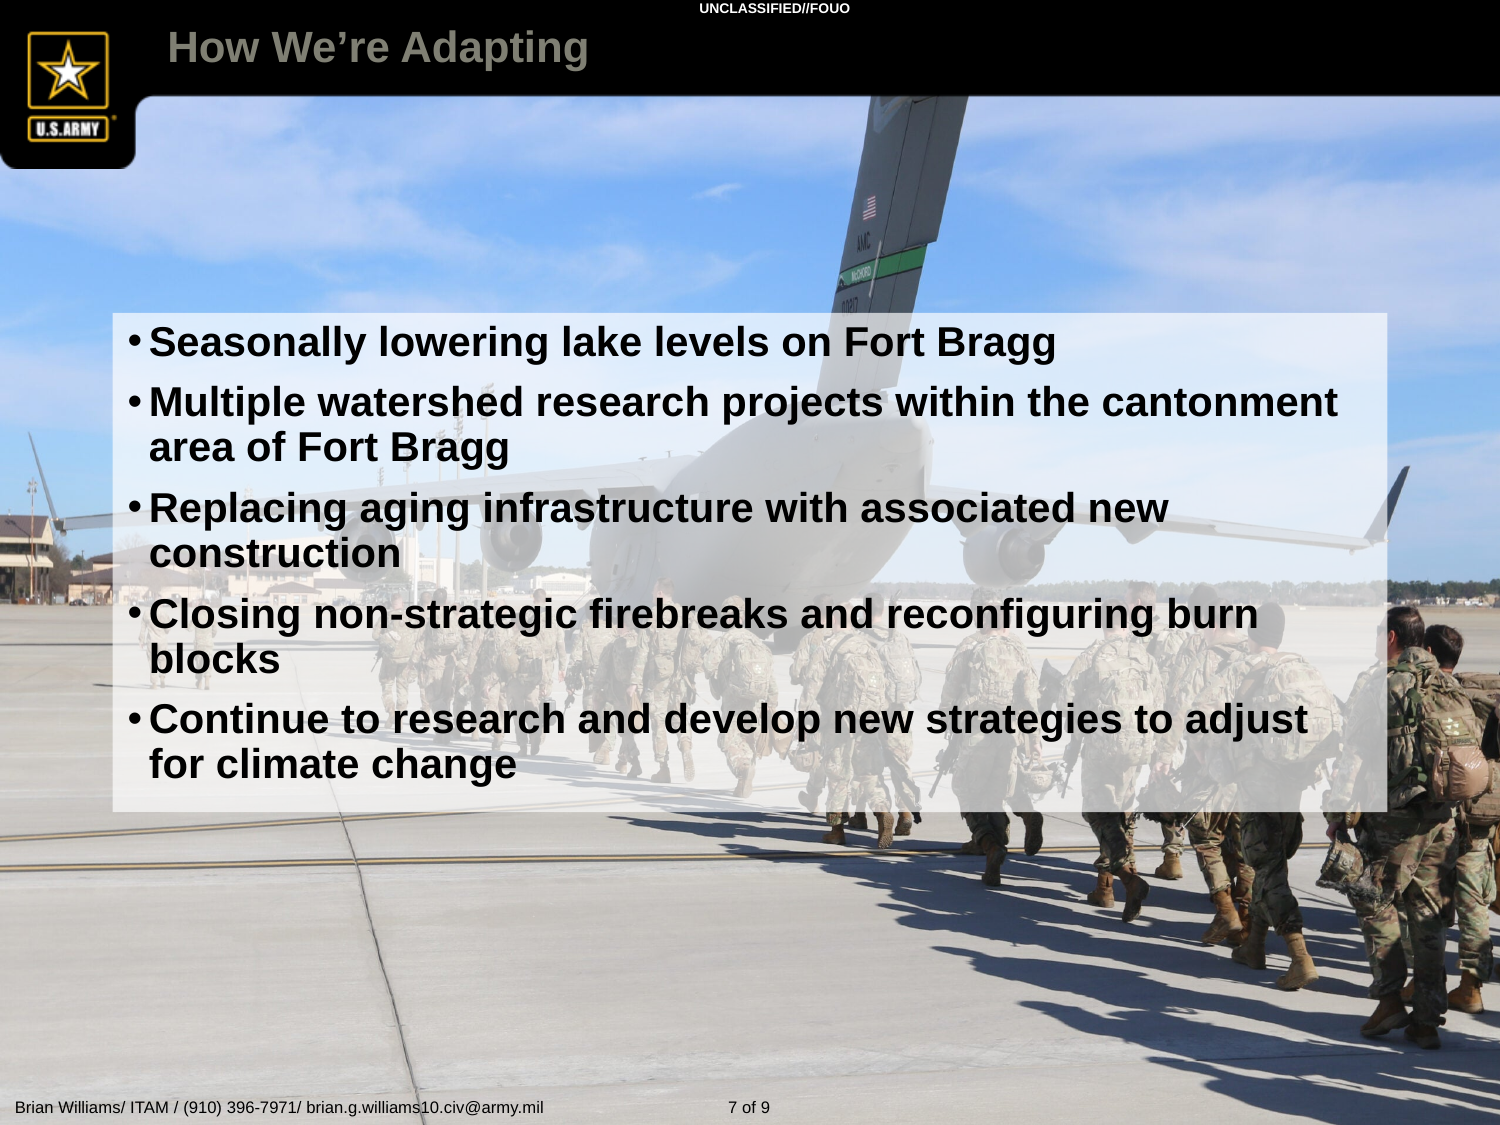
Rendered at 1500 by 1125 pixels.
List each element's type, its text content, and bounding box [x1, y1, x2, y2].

list Seasonally lowering lake levels on Fort Bragg Multiple watershed research projects within the cantonment area of Fort Bragg Replacing aging infrastructure with associated new construction Closing non-strategic firebreaks and reconfiguring burn blocks Continue to research and develop new strategies to adjust for climate change [112, 312, 1388, 813]
picture [0, 0, 1500, 169]
title How We’re Adapting [137, 17, 1443, 80]
